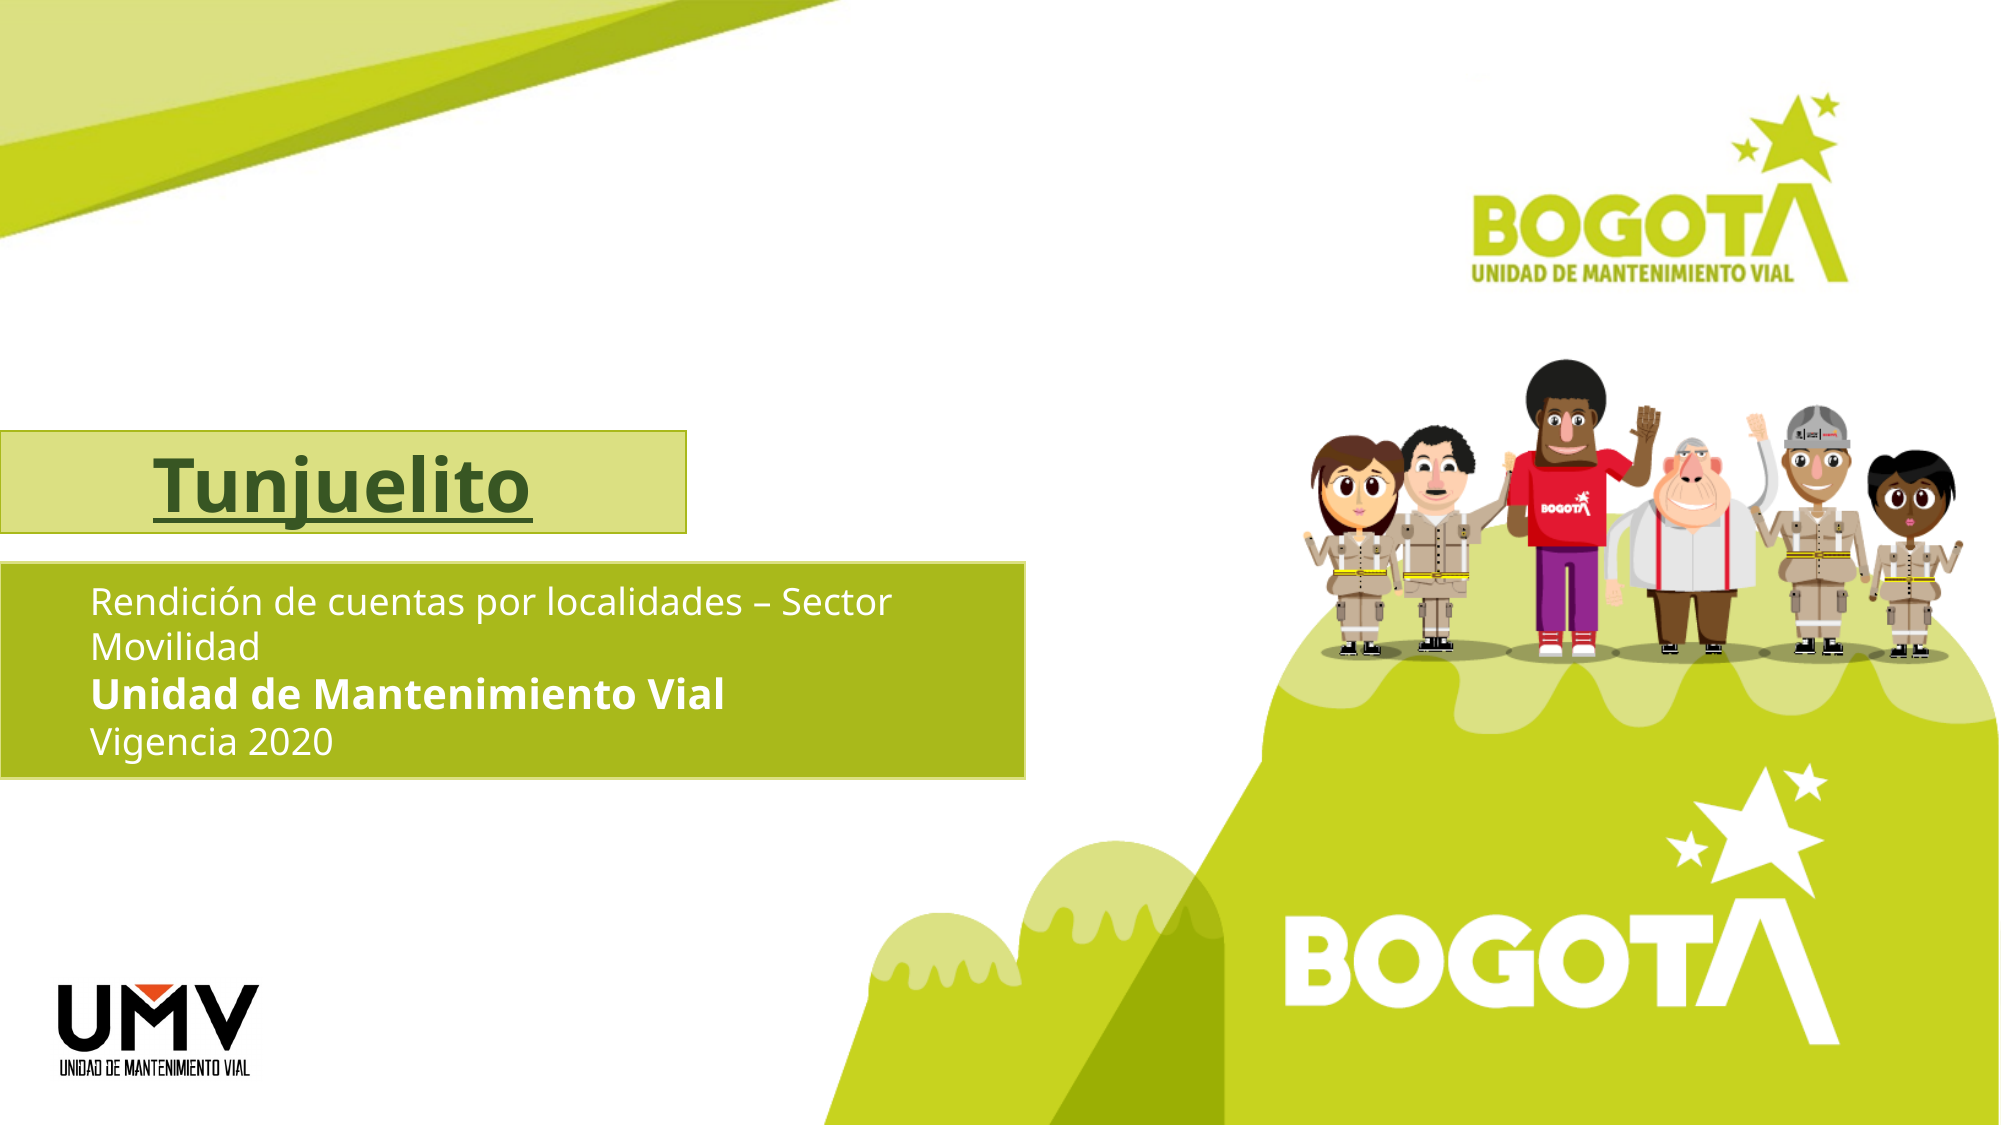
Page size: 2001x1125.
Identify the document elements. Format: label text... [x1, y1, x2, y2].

text_box Tunjuelito [0, 430, 687, 534]
picture [0, 0, 2001, 1125]
text_box Rendición de cuentas por localidades – Sector Movilidad Unidad de Mantenimiento Vial Vigencia 2020 [0, 561, 822, 780]
